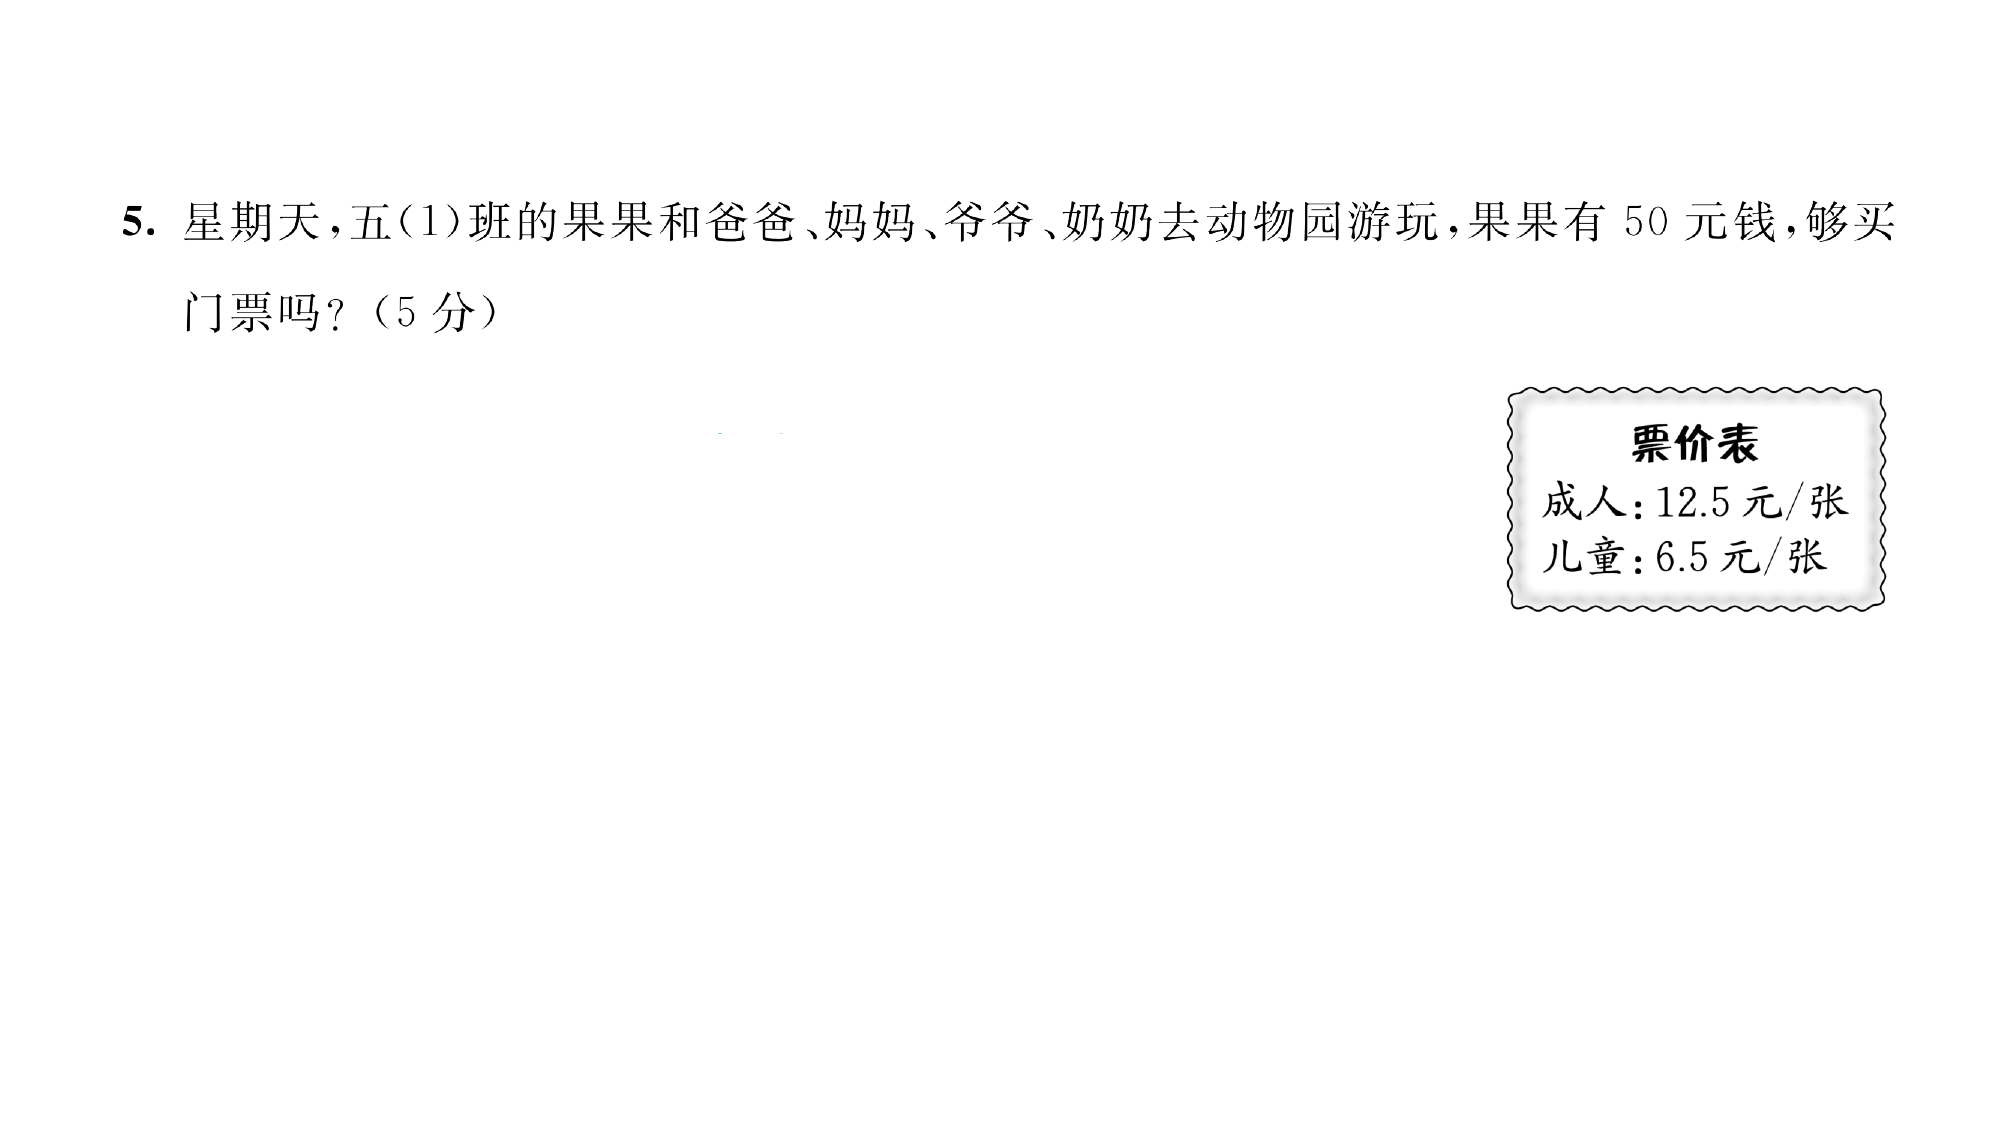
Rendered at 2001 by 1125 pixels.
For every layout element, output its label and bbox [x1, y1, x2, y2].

picture [118, 177, 2000, 631]
